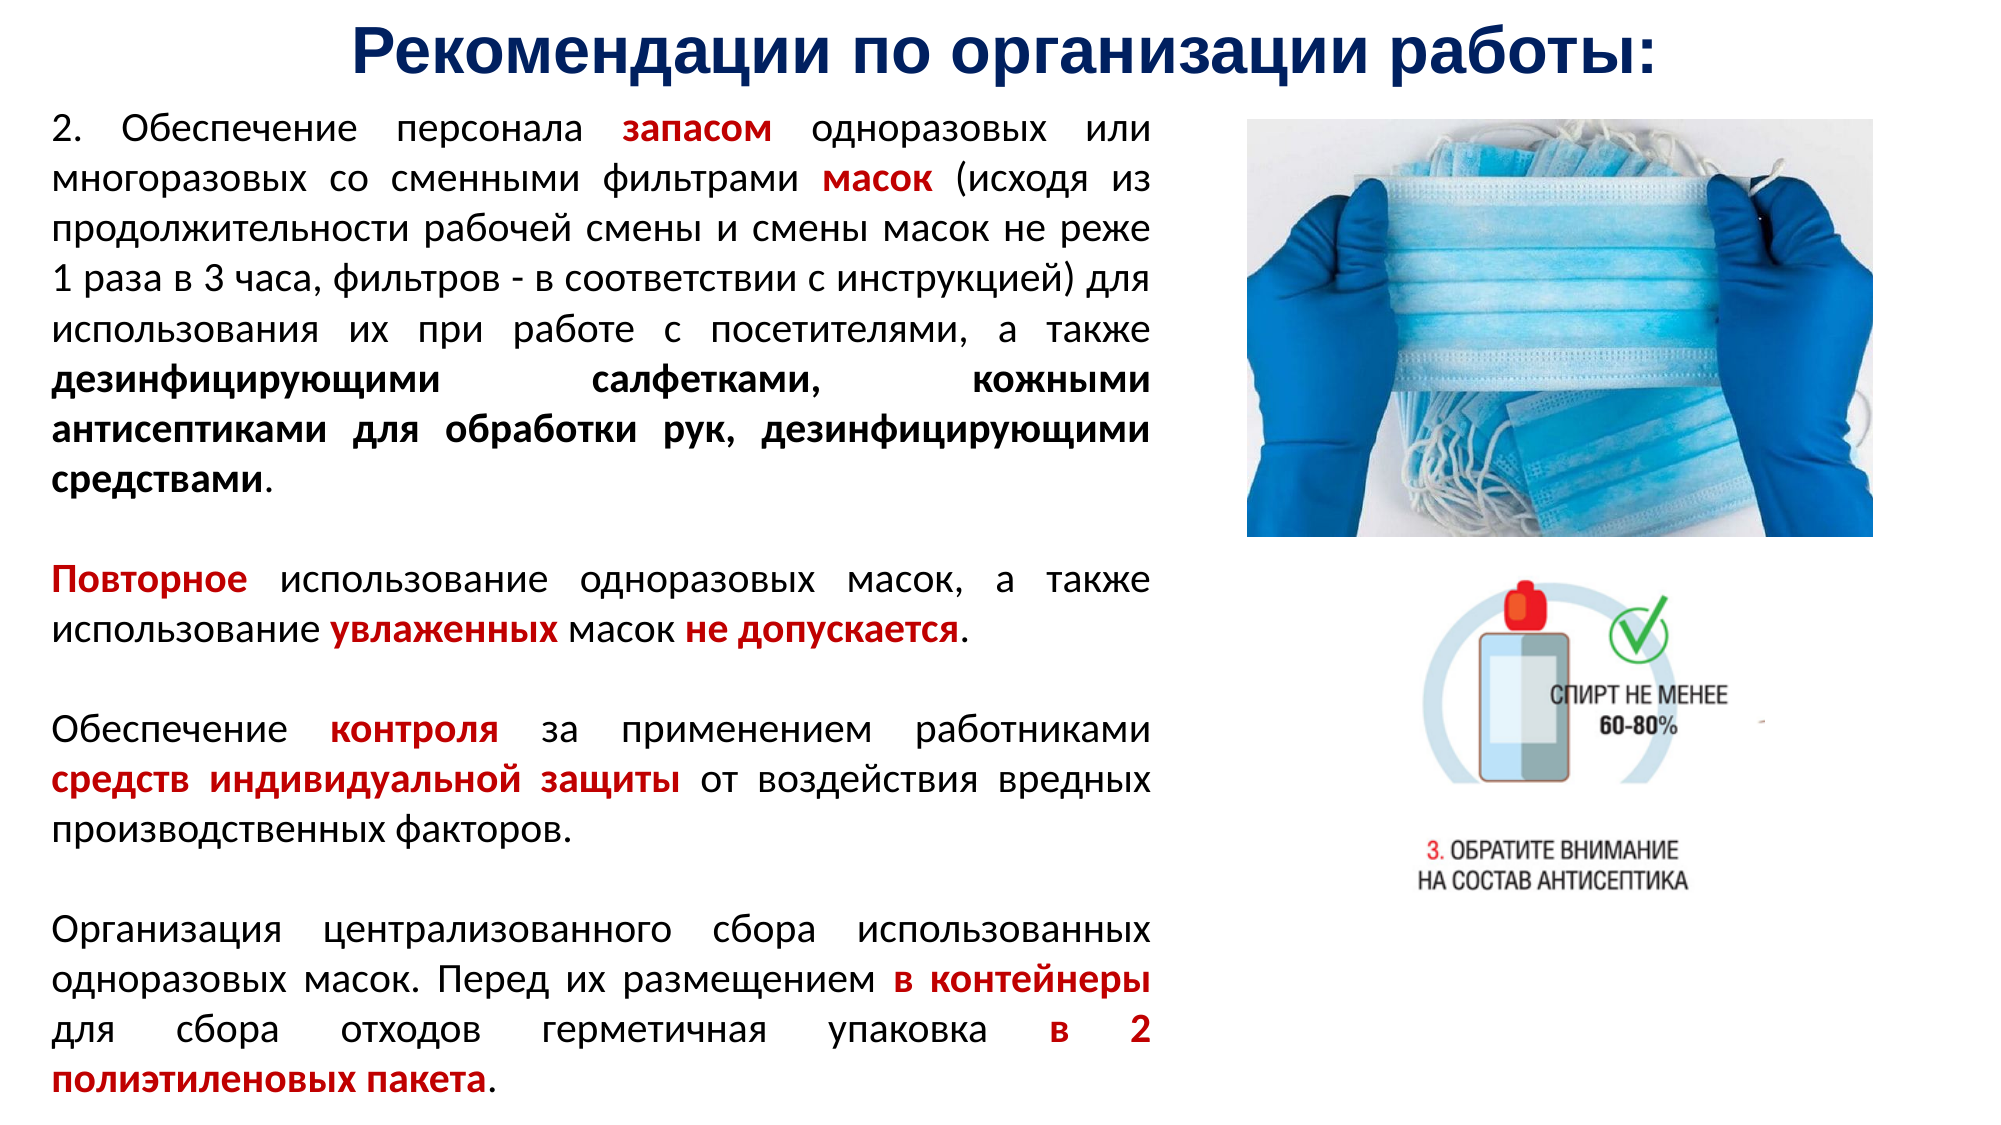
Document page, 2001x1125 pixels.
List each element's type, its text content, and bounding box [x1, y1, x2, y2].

text_box 2. Обеспечение персонала запасом одноразовых или многоразовых со сменными фильтрами масок (исходя из продолжительности рабочей смены и смены масок не реже 1 раза в 3 часа, фильтров - в соответствии с инструкцией) для использования их при работе с посетителями, а также дезинфицирующими салфетками, кожными антисептиками для обработки рук, дезинфицирующими средствами. Повторное использование одноразовых масок, а также использование увлаженных масок не допускается. Обеспечение контроля за применением работниками средств индивидуальной защиты от воздействия вредных производственных факторов. Организация централизованного сбора использованных одноразовых масок. Перед их размещением в контейнеры для сбора отходов герметичная упаковка в 2 полиэтиленовых пакета. [36, 92, 1167, 1108]
picture [1386, 541, 1765, 937]
picture [1247, 119, 1873, 537]
text_box Рекомендации по организации работы: [67, 0, 1944, 95]
